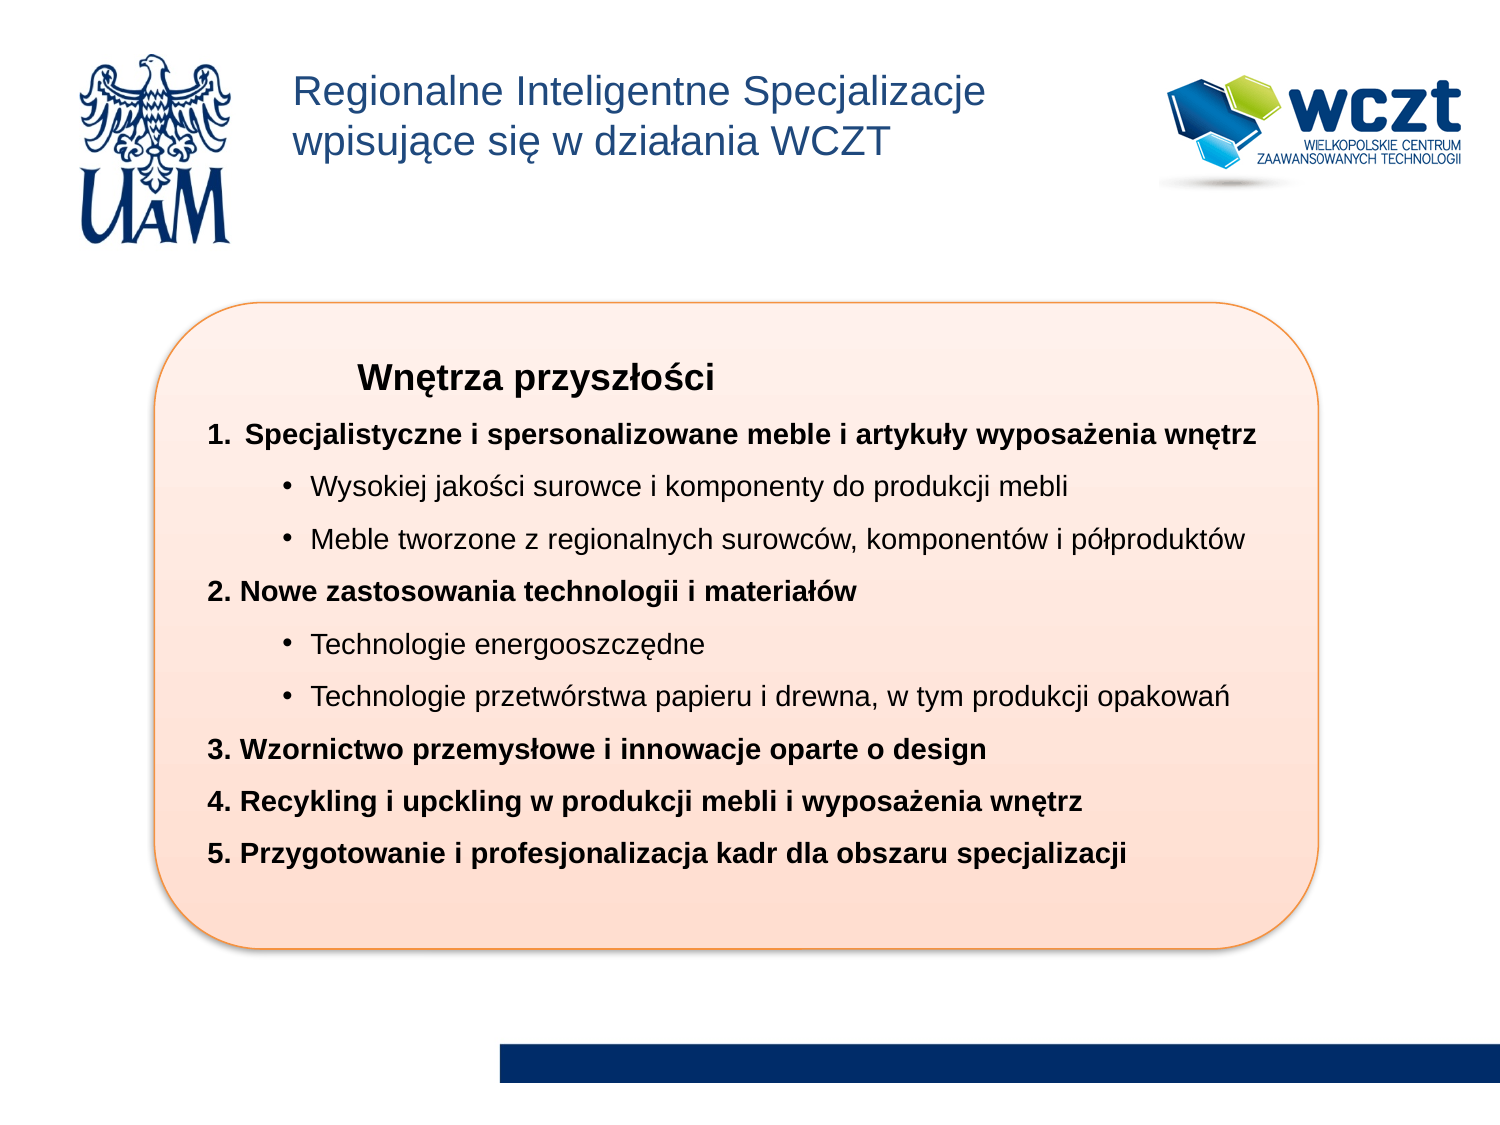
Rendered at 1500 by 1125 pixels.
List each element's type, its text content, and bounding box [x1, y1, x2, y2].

text_box [199, 301, 1274, 322]
picture [79, 54, 1500, 1083]
text_box Wnętrza przyszłości Specjalistyczne i spersonalizowane meble i artykuły wyposażenia wnętrz Wysokiej jakości surowce i komponenty do produkcji mebli Meble tworzone z regionalnych surowców, komponentów i półproduktów 2. Nowe zastosowania technologii i materiałów Technologie energooszczędne Technologie przetwórstwa papieru i drewna, w tym produkcji opakowań 3. Wzornictwo przemysłowe i innowacje oparte o design 4. Recykling i upckling w produkcji mebli i wyposażenia wnętrz 5. Przygotowanie i profesjonalizacja kadr dla obszaru specjalizacji [192, 322, 1484, 913]
text_box [153, 327, 1293, 950]
text_box Regionalne Inteligentne Specjalizacje wpisujące się w działania WCZT [277, 56, 1213, 223]
